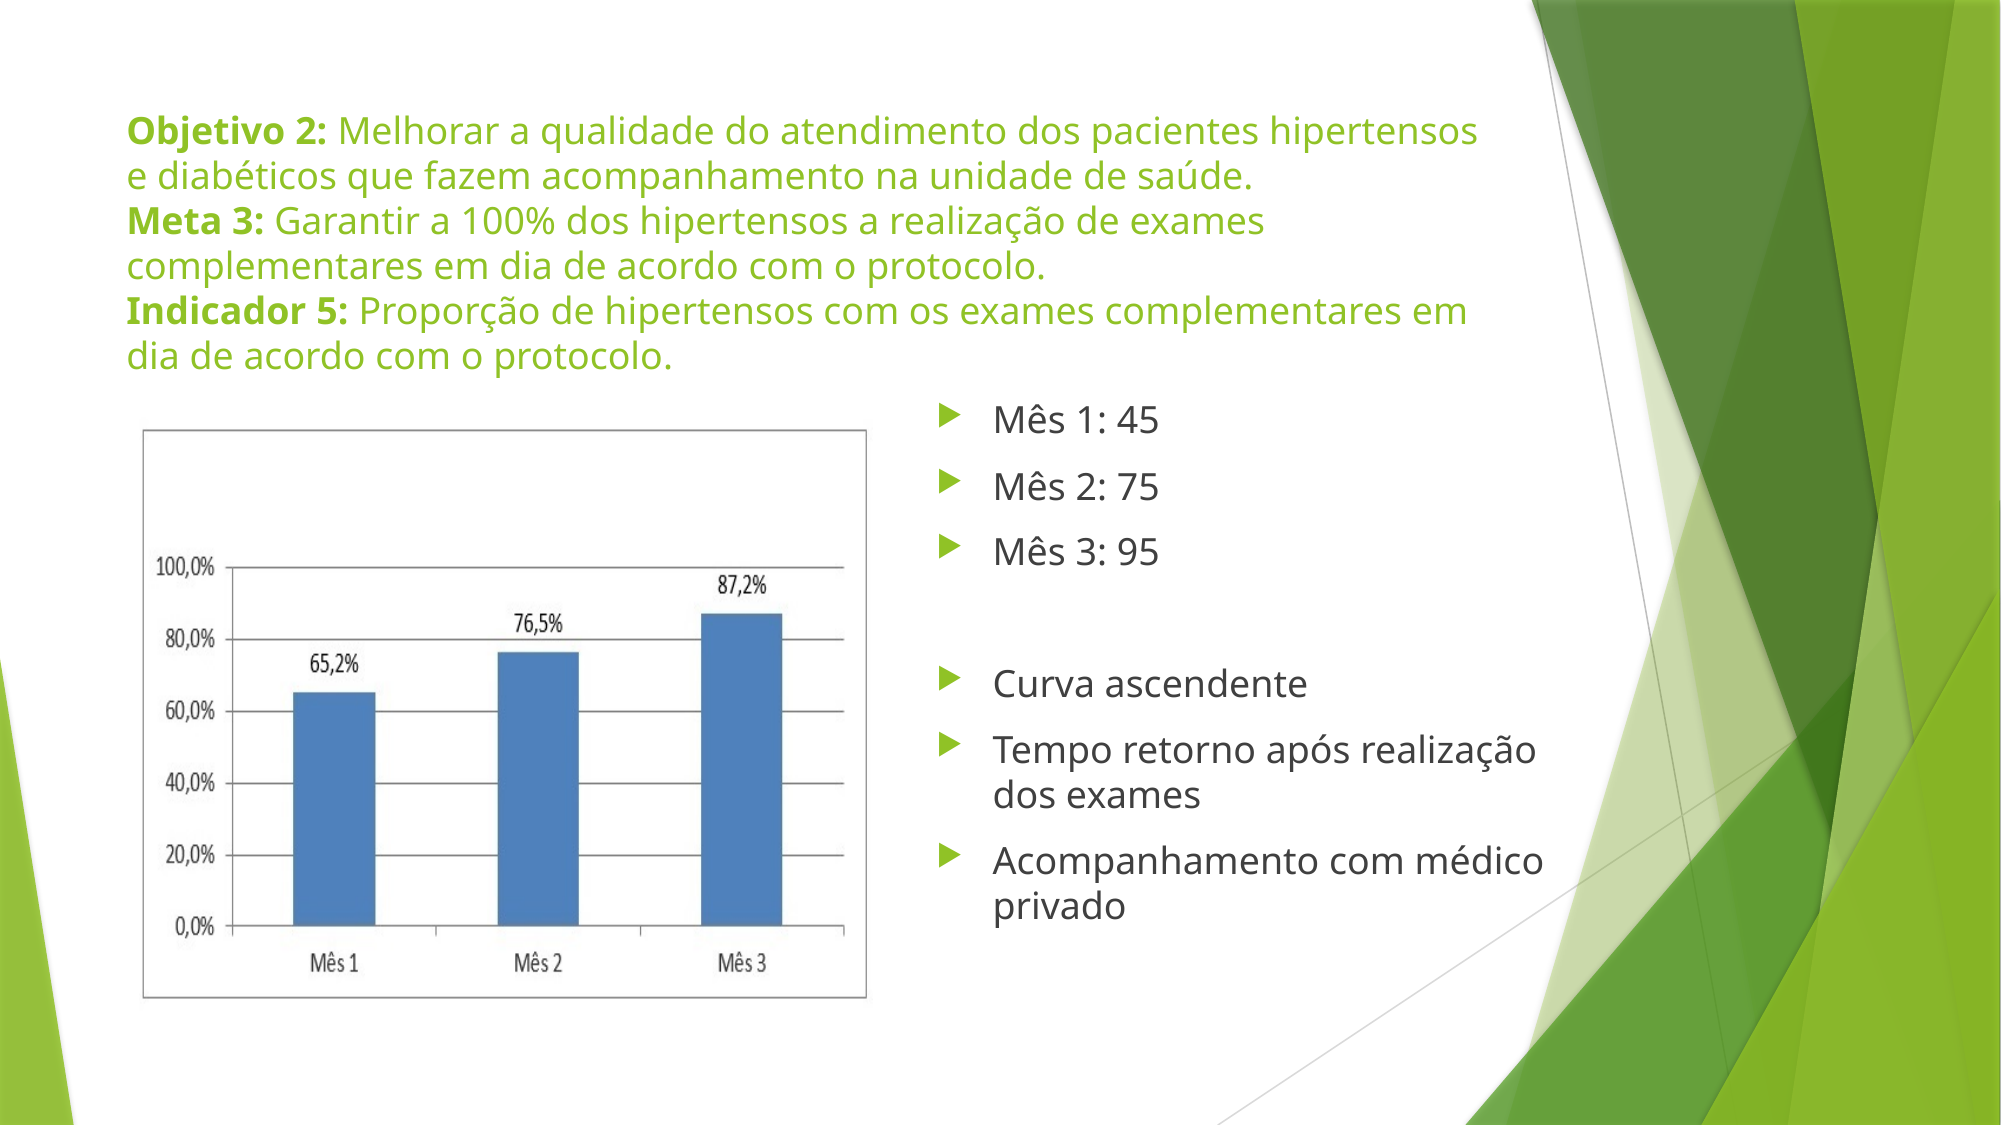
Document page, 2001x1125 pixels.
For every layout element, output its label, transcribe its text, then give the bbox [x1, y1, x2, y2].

title Objetivo 2: Melhorar a qualidade do atendimento dos pacientes hipertensos e diabéticos que fazem acompanhamento na unidade de saúde. Meta 3: Garantir a 100% dos hipertensos a realização de exames complementares em dia de acordo com o protocolo. Indicador 5: Proporção de hipertensos com os exames complementares em dia de acordo com o protocolo. [110, 99, 1522, 317]
list Mês 1: 45 Mês 2: 75 Mês 3: 95 Curva ascendente Tempo retorno após realização dos exames Acompanhamento com médico privado [921, 388, 1609, 1026]
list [110, 388, 894, 1030]
